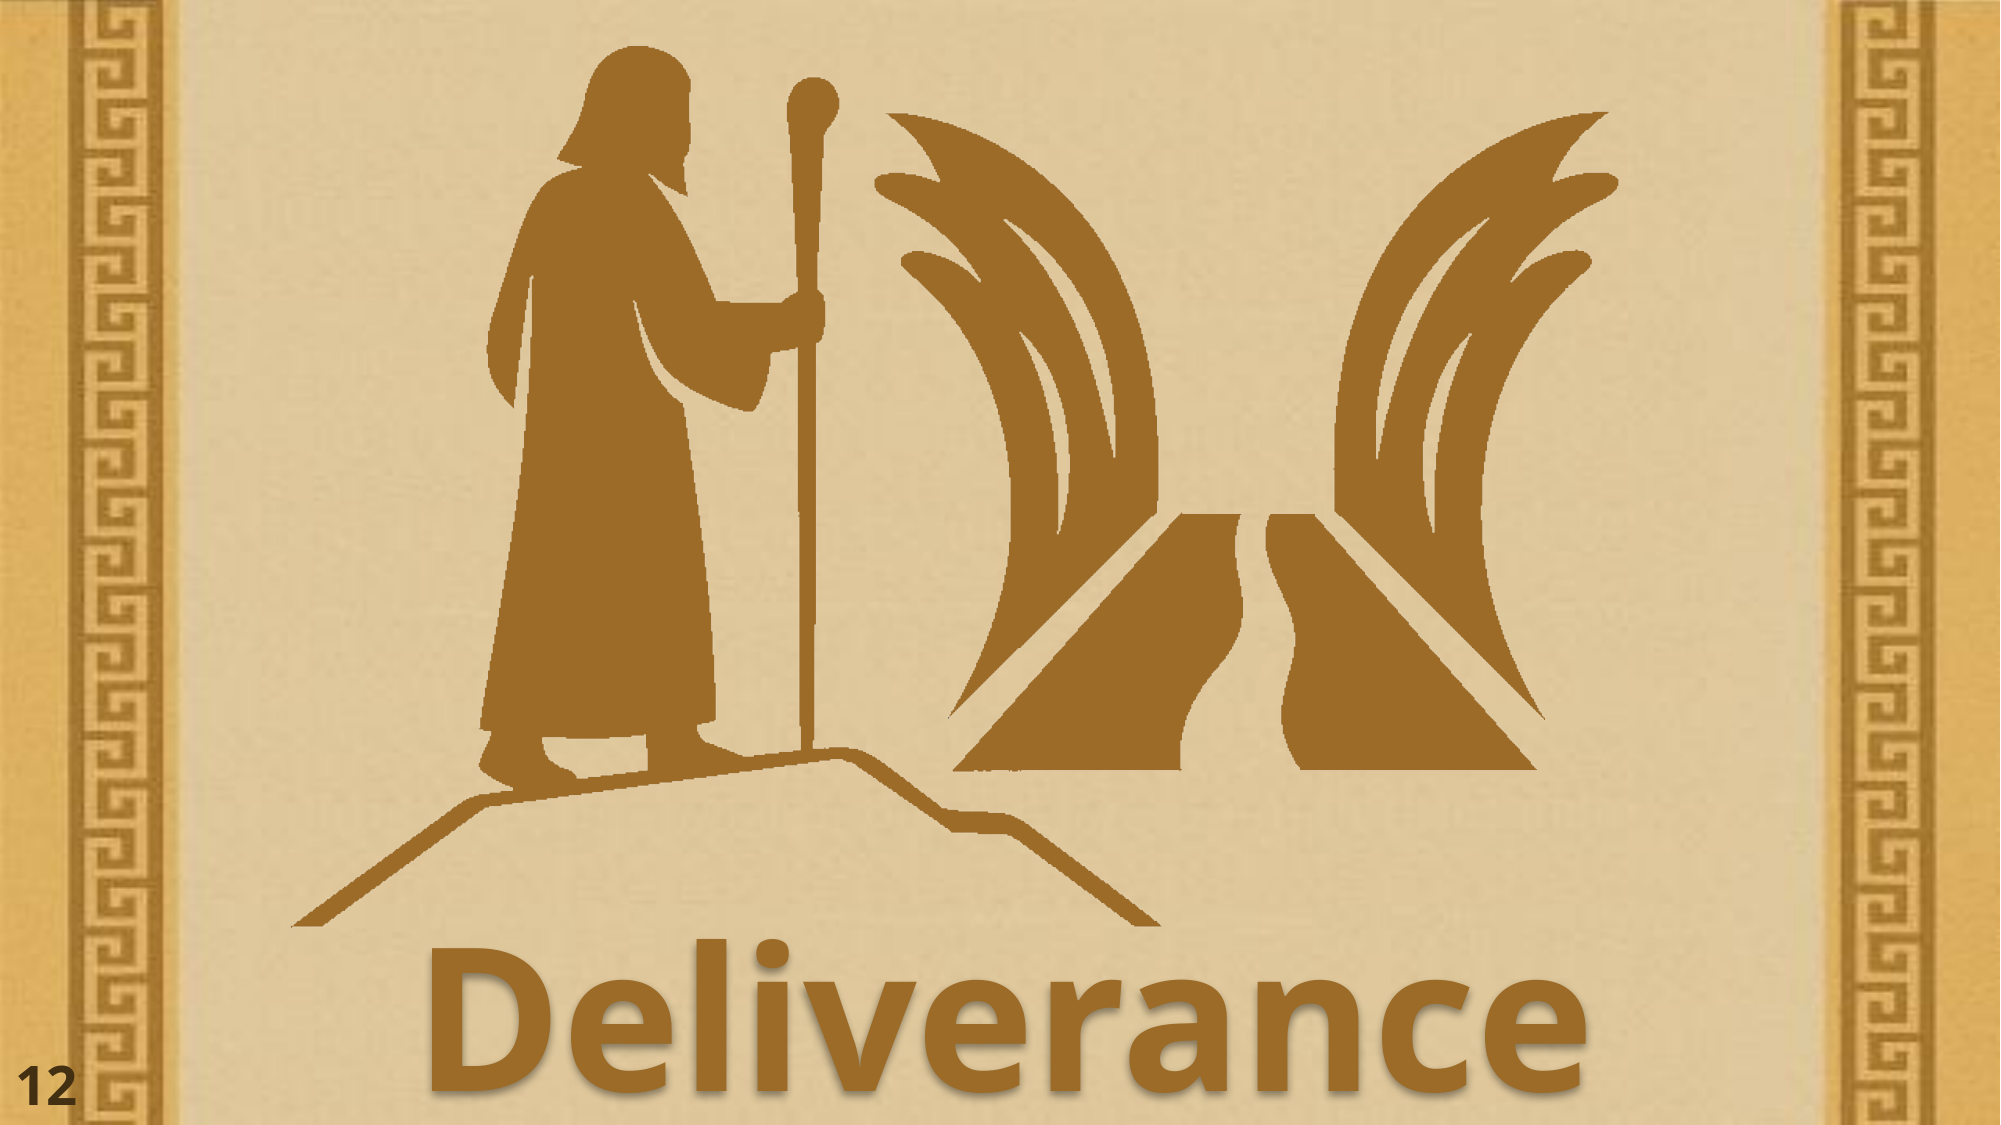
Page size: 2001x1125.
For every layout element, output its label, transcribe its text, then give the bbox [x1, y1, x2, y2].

text_box 12 [0, 1012, 106, 1125]
text_box Deliverance [400, 972, 1611, 1125]
picture [0, 0, 2000, 1125]
